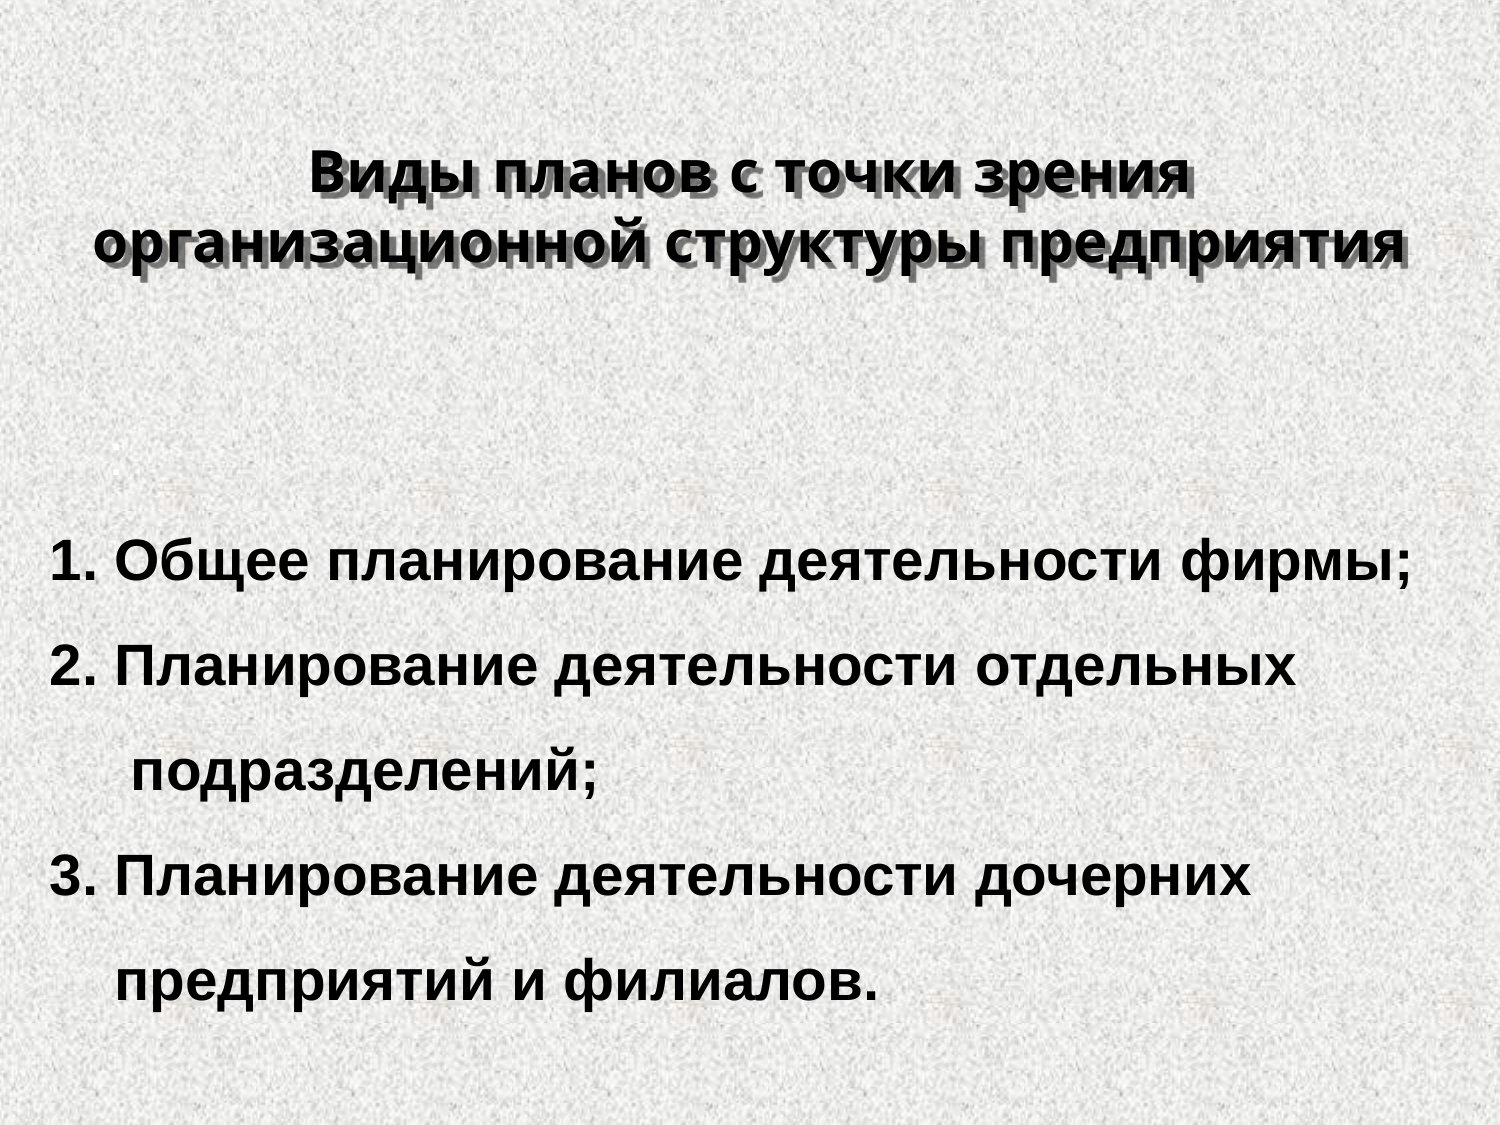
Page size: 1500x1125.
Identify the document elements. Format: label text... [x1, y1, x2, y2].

picture [0, 0, 1500, 1125]
title Виды планов с точки зрения организационной структуры предприятия [23, 44, 1477, 364]
text_box : 1. Общее планирование деятельности фирмы; 2. Планирование деятельности отдельных подразделений; 3. Планирование деятельности дочерних предприятий и филиалов. [35, 375, 1477, 1090]
